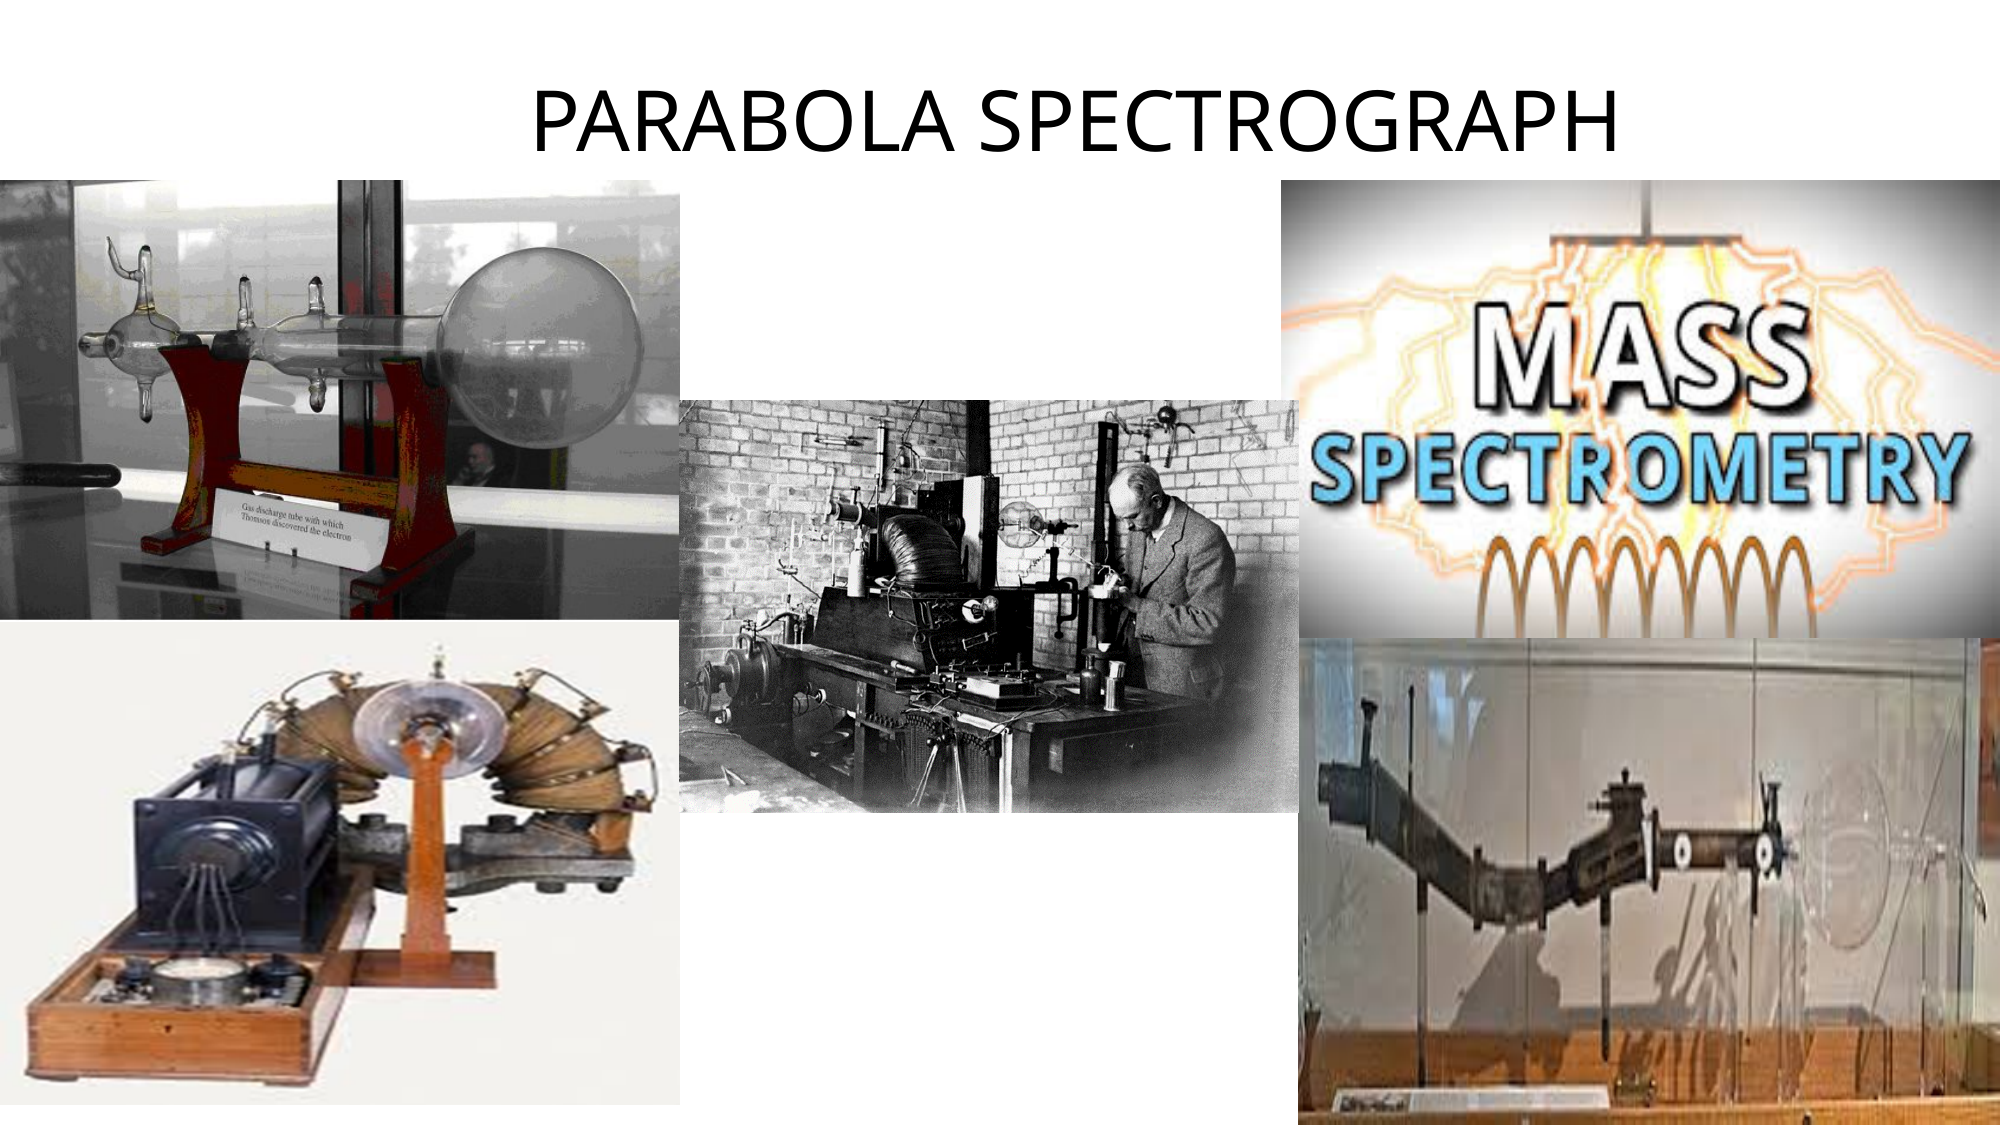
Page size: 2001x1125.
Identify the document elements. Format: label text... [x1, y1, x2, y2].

title PARABOLA SPECTROGRAPH [514, 59, 1725, 181]
picture [0, 180, 2000, 1125]
